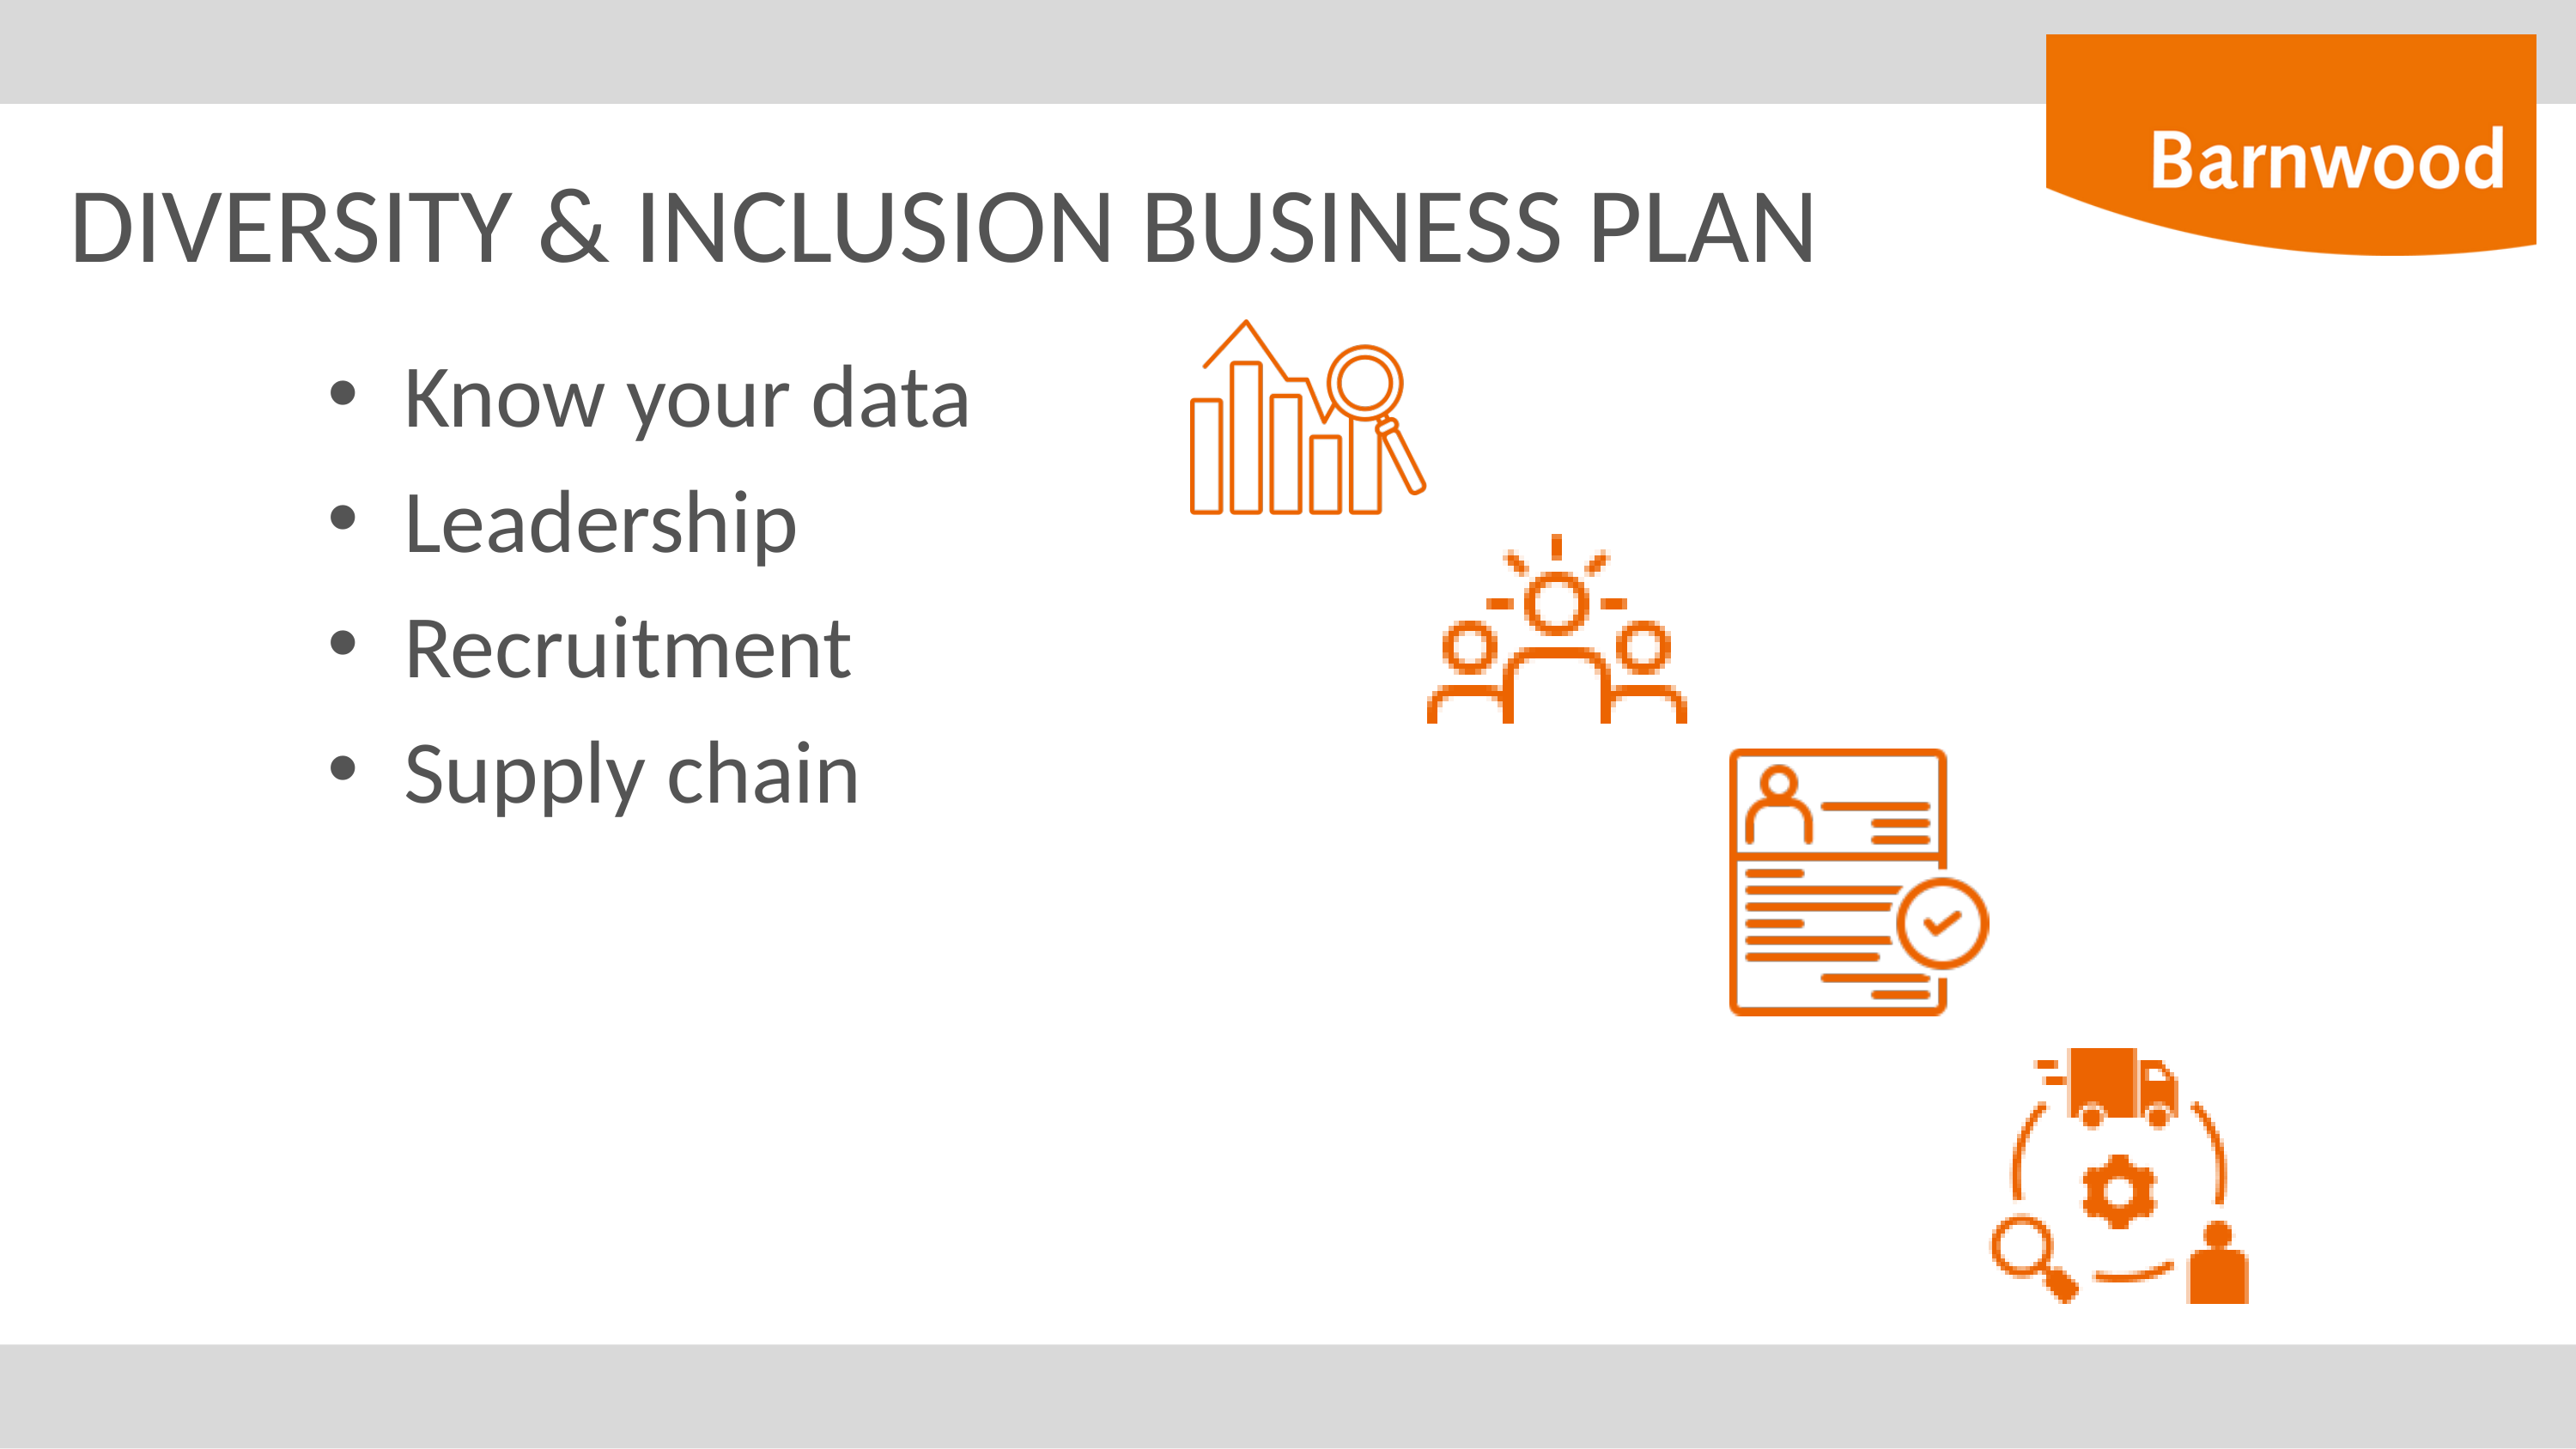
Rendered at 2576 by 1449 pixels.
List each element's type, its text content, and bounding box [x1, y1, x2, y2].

text_box DIVERSITY & INCLUSION BUSINESS PLAN [69, 133, 1887, 284]
picture [1189, 319, 1428, 516]
text_box [0, 0, 2576, 104]
picture [1989, 1048, 2249, 1304]
picture [2046, 34, 2537, 256]
picture [1729, 748, 1990, 1016]
text_box [0, 1344, 2576, 1449]
text_box Know your data Leadership Recruitment Supply chain [251, 319, 1176, 821]
picture [1426, 534, 1687, 724]
